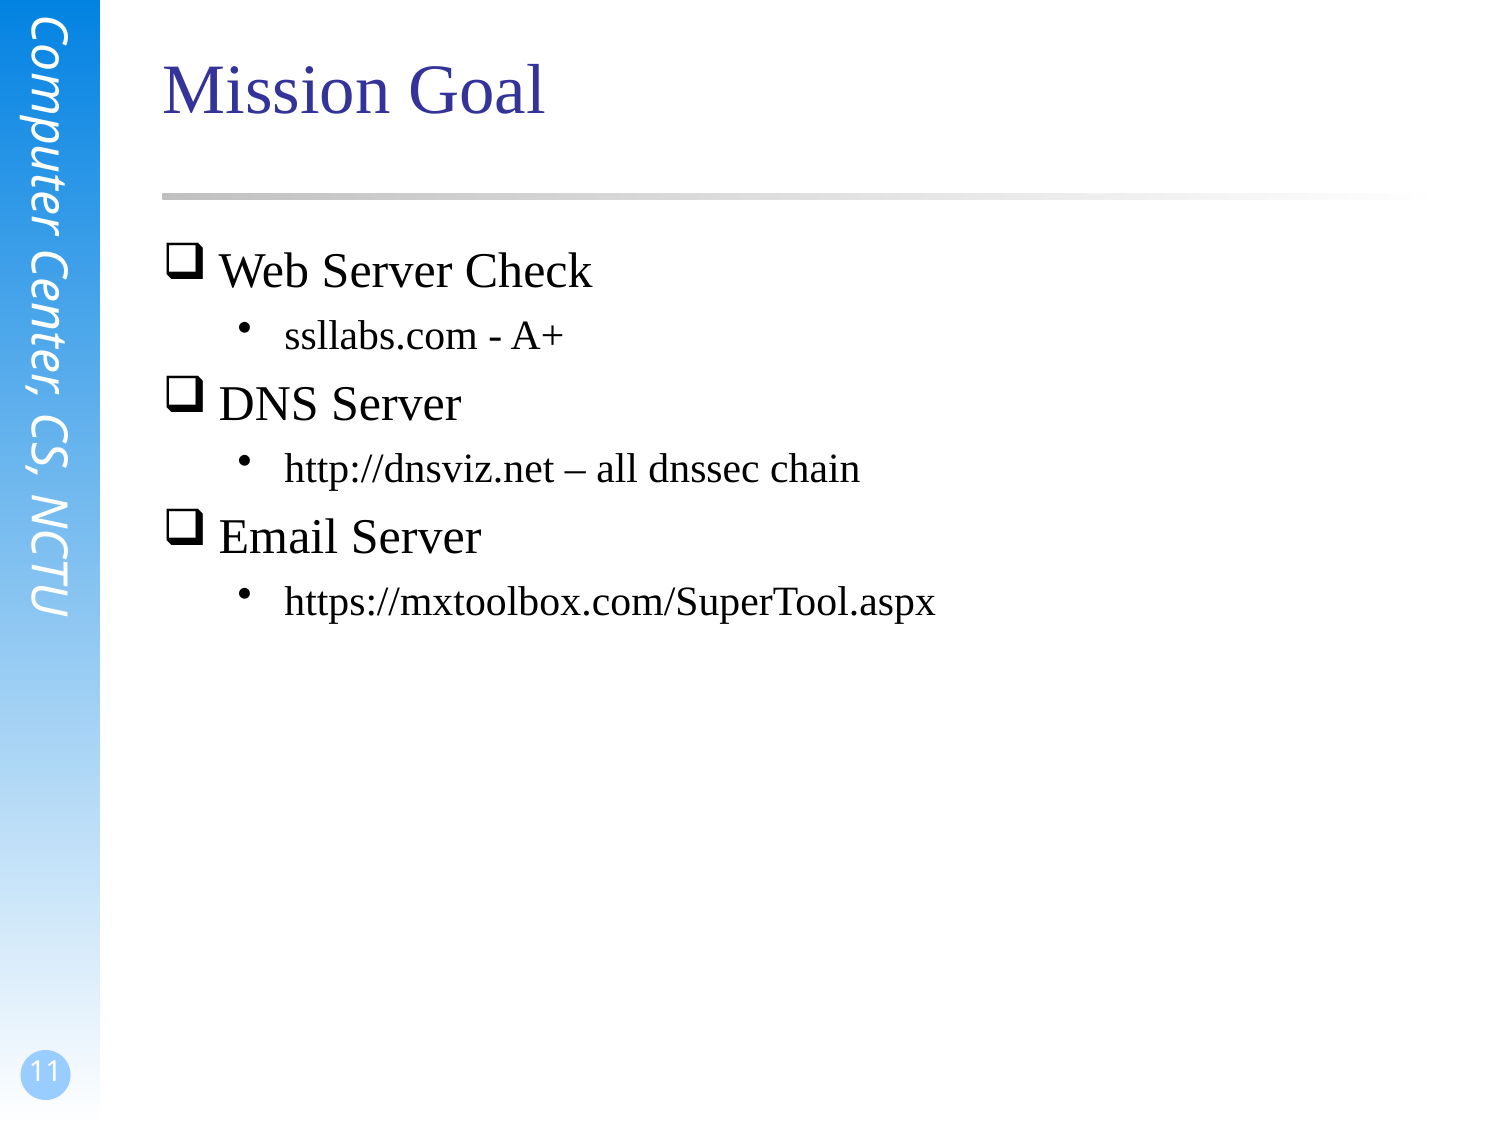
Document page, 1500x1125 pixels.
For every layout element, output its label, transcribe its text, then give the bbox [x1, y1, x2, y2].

list Web Server Check ssllabs.com - A+ DNS Server http://dnsviz.net – all dnssec chain Email Server https://mxtoolbox.com/SuperTool.aspx [162, 237, 1438, 1000]
title Mission Goal [162, 42, 1438, 231]
